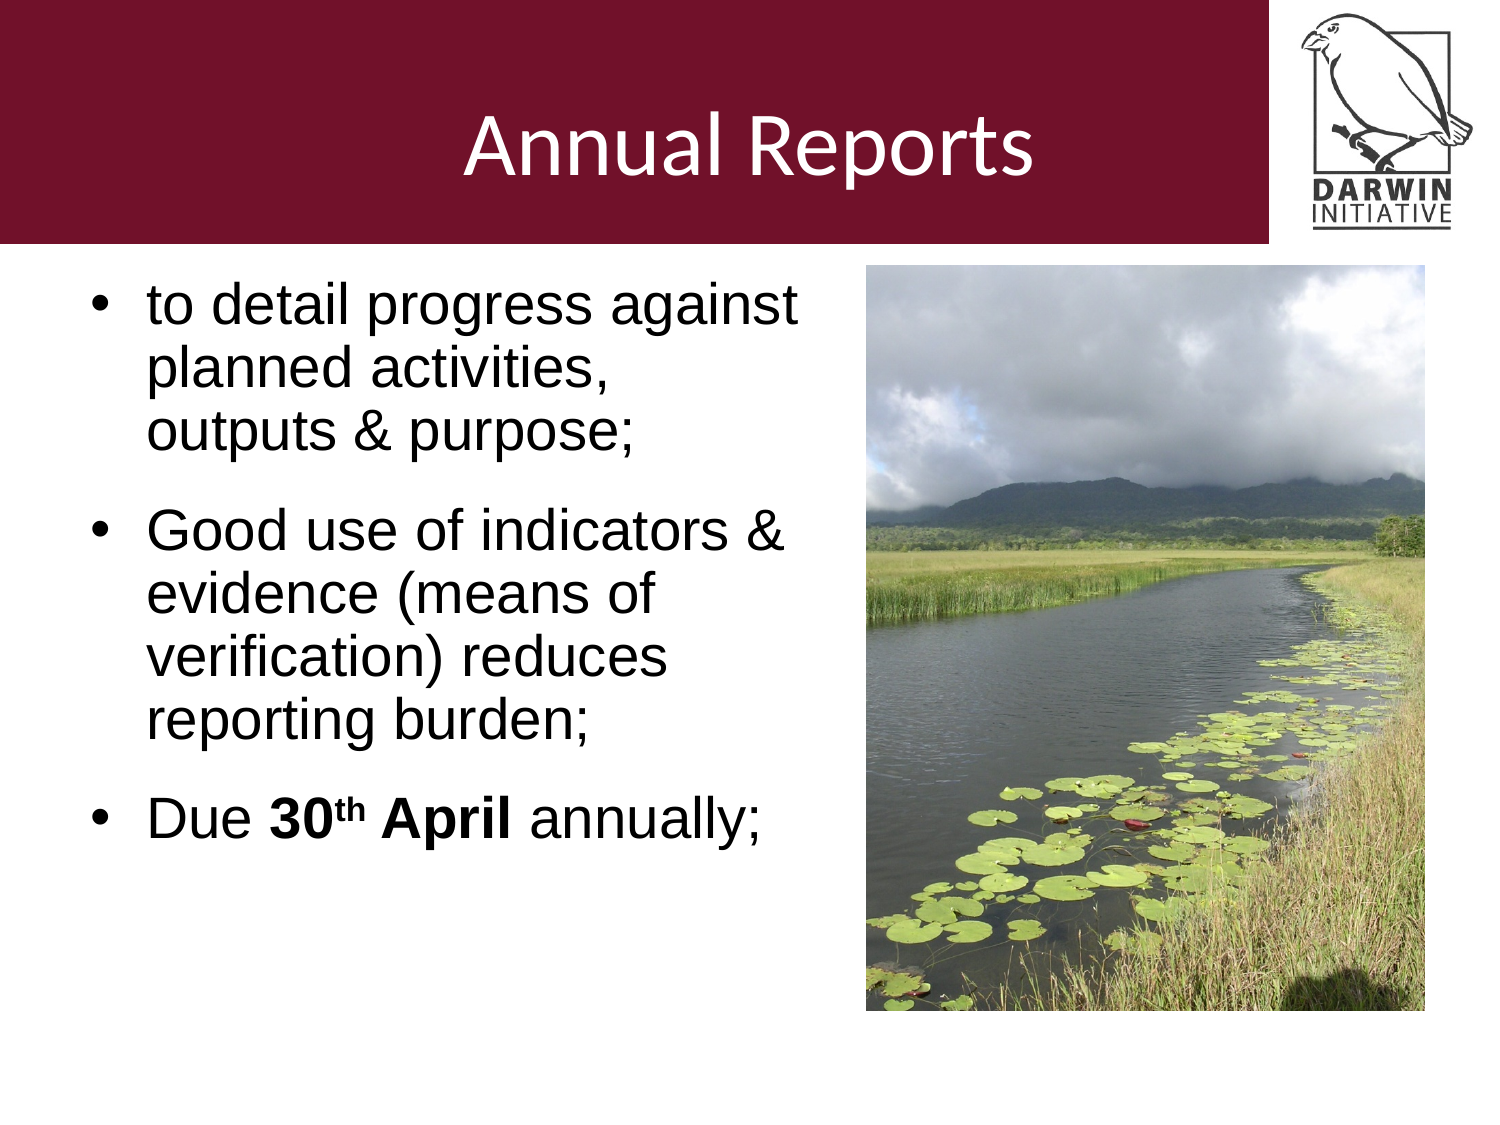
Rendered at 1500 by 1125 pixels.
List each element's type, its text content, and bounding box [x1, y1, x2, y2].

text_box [0, 0, 1500, 246]
picture [865, 265, 1426, 1012]
list to detail progress against planned activities, outputs & purpose; Good use of indicators & evidence (means of verification) reduces reporting burden; Due 30th April annually; [75, 267, 833, 1010]
